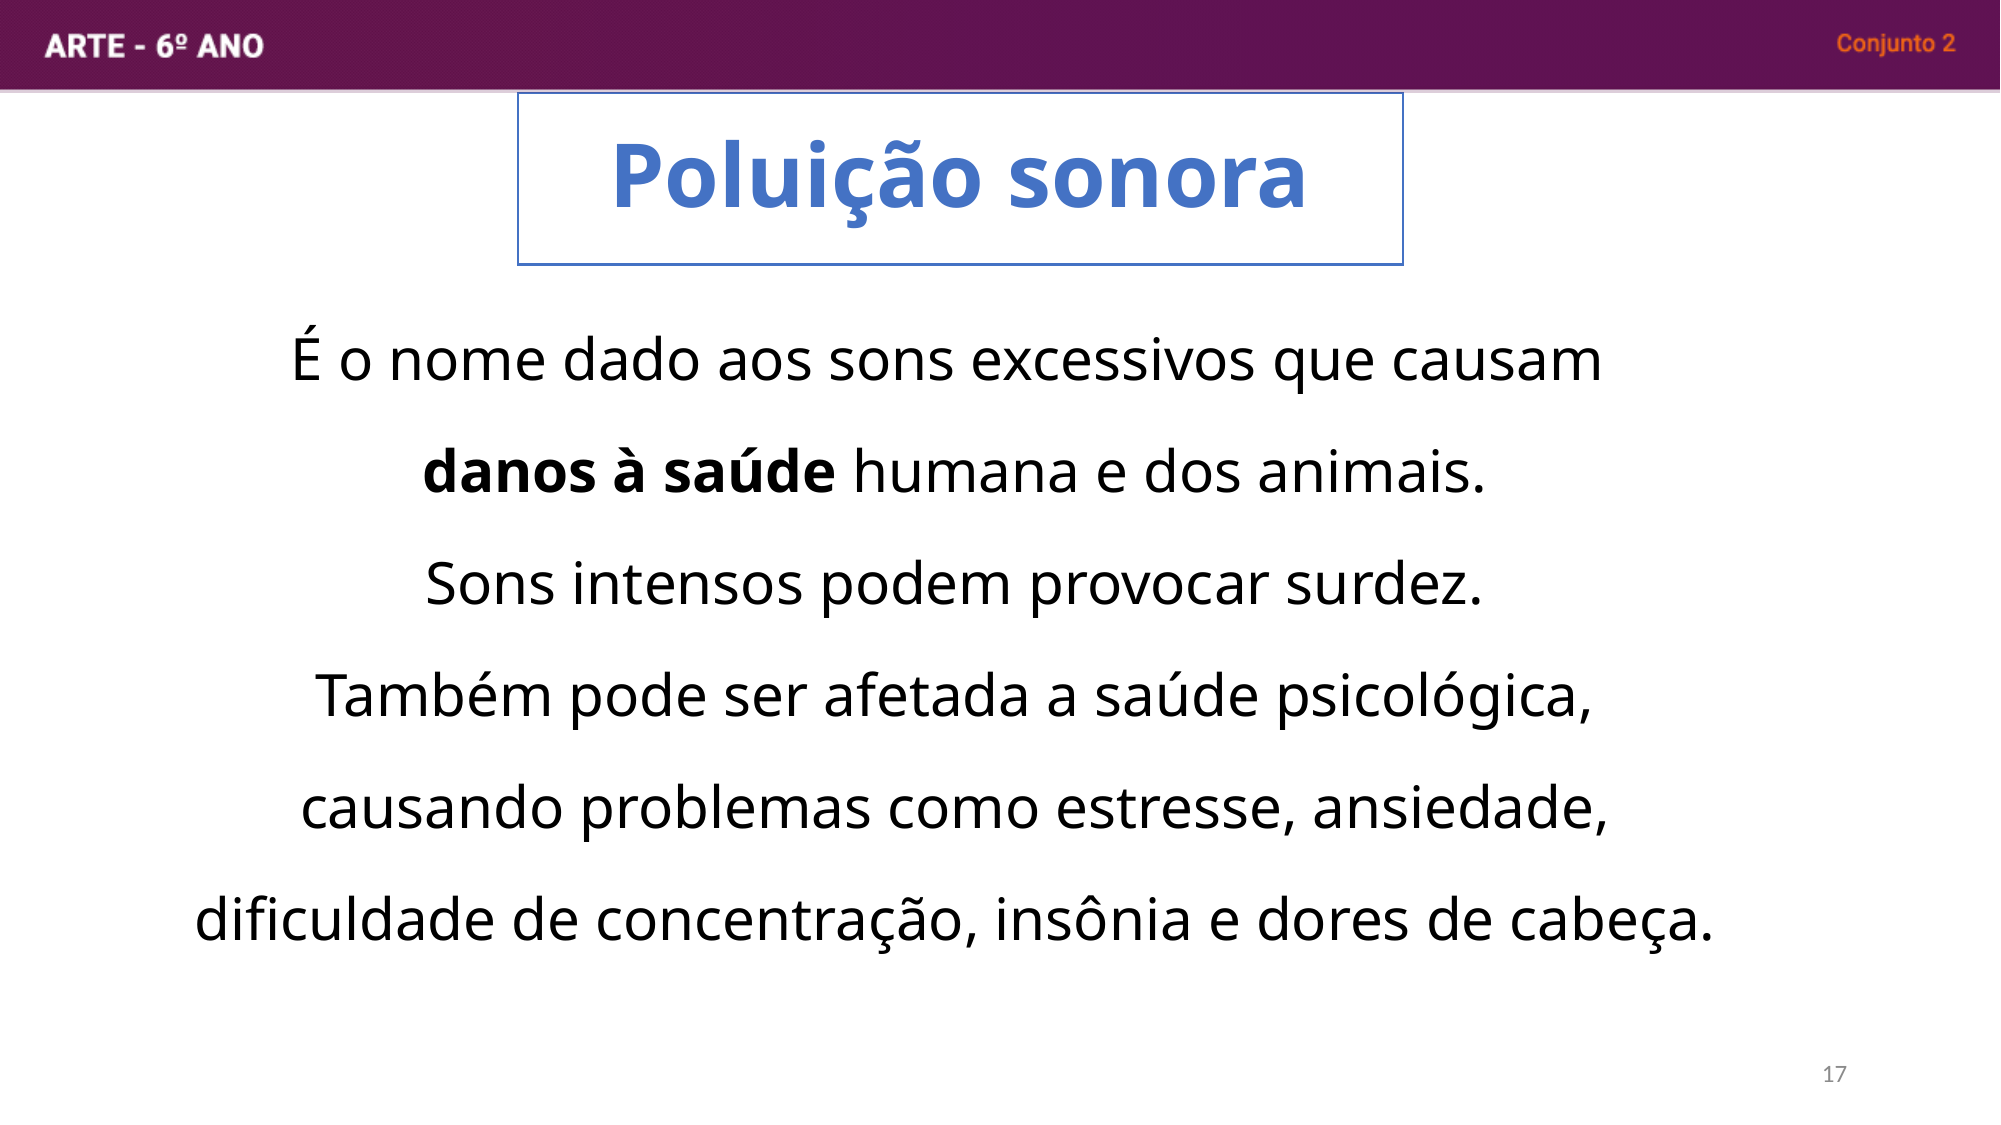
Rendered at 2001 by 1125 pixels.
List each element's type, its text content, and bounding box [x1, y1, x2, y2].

text_box Poluição sonora [517, 93, 1404, 266]
list É o nome dado aos sons excessivos que causam danos à saúde humana e dos animais. Sons intensos podem provocar surdez. Também pode ser afetada a saúde psicológica, causando problemas como estresse, ansiedade, dificuldade de concentração, insônia e dores de cabeça. [173, 272, 1737, 1110]
picture [0, 0, 2000, 93]
slide_number 17 [1412, 1042, 1863, 1103]
